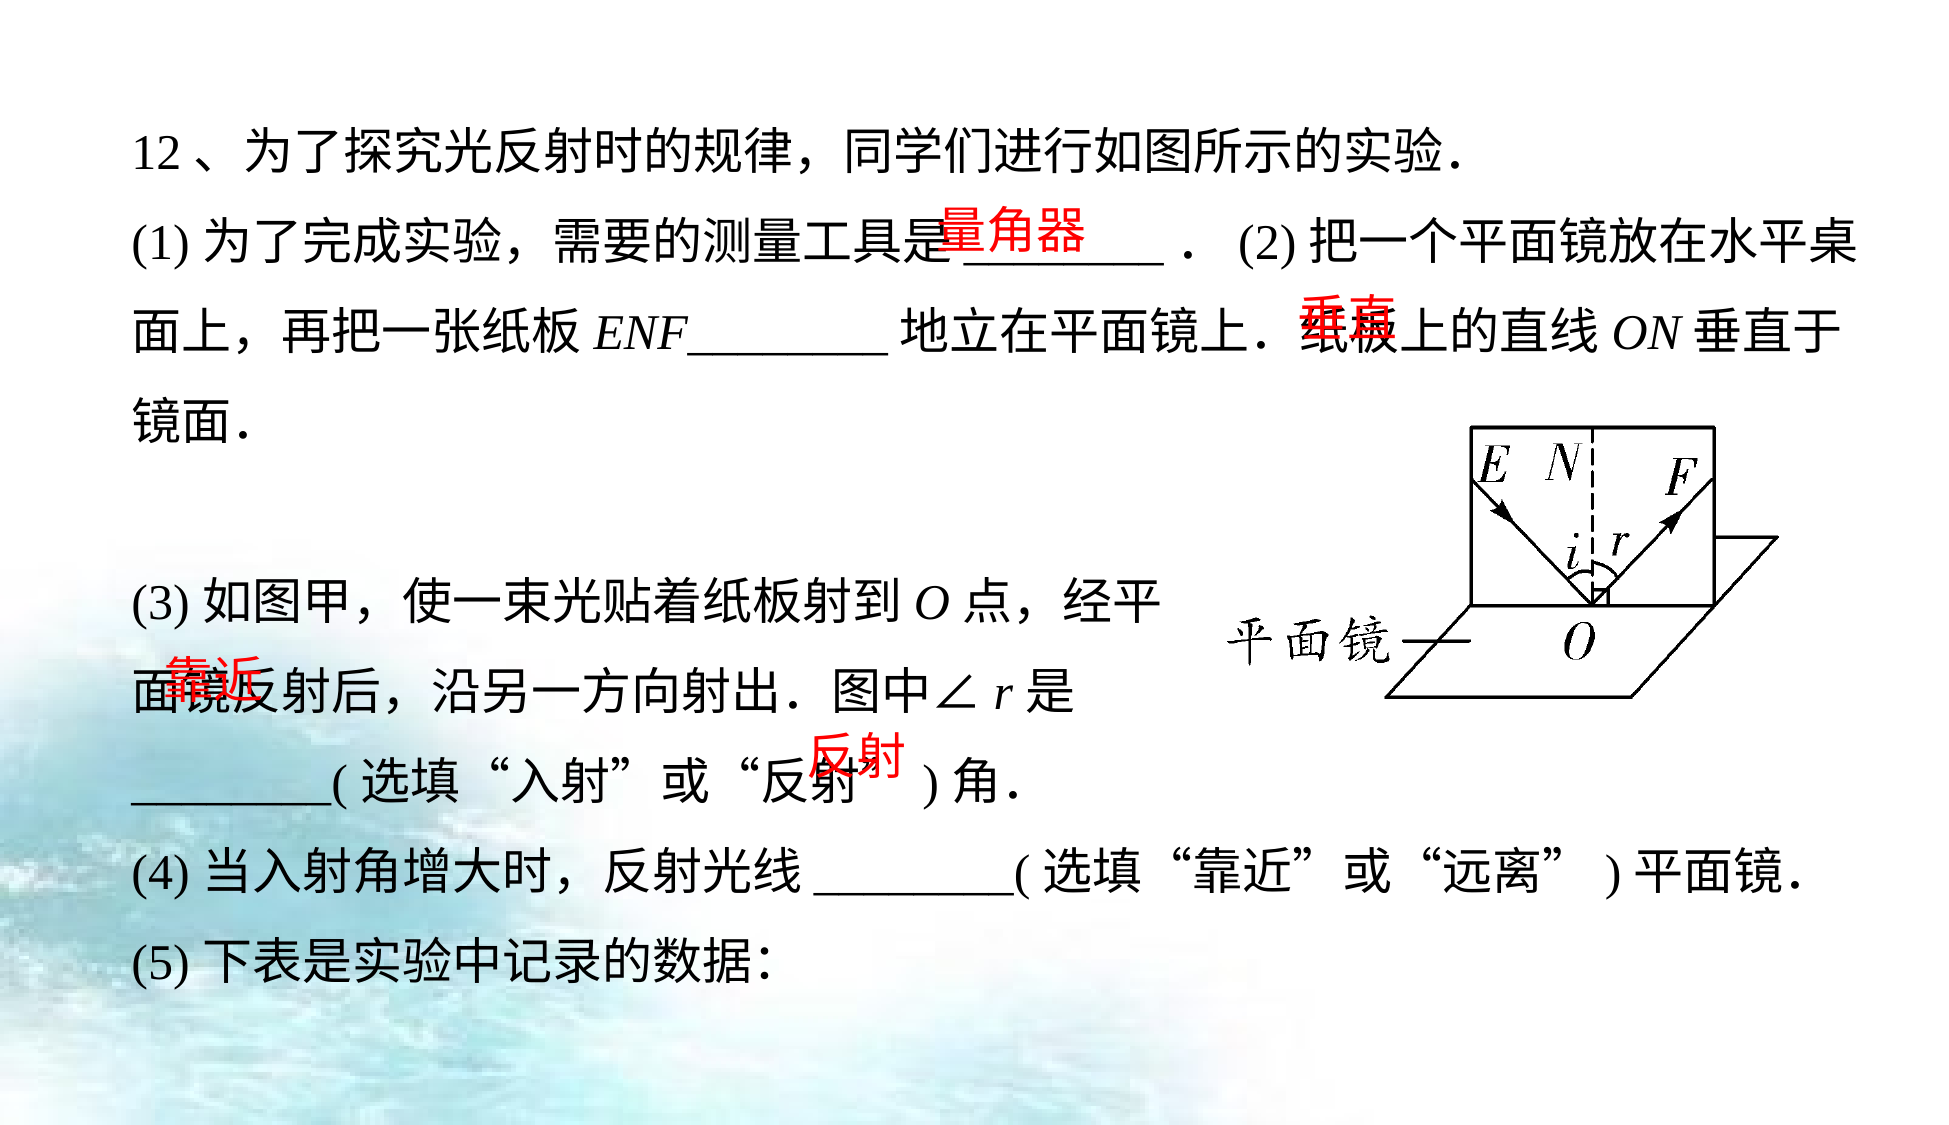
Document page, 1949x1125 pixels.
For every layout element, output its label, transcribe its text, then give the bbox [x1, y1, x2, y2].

picture [0, 0, 1949, 1125]
picture [1223, 405, 1791, 703]
text_box 反射 [791, 716, 940, 792]
text_box 靠近 [148, 641, 313, 716]
text_box 量角器 [921, 190, 1117, 326]
text_box 垂直 [1282, 278, 1429, 354]
text_box 12、为了探究光反射时的规律，同学们进行如图所示的实验． (1)为了完成实验，需要的测量工具是________．(2)把一个平面镜放在水平桌面上，再把一张纸板ENF________地立在平面镜上．纸板上的直线ON垂直于镜面． (3)如图甲，使一束光贴着纸板射到O点，经平 面镜反射后，沿另一方向射出．图中∠r是 ________(选填“入射”或“反射”)角． (4)当入射角增大时，反射光线________(选填“靠近”或“远离”)平面镜．(5)下表是实验中记录的数据： [116, 82, 1904, 1125]
